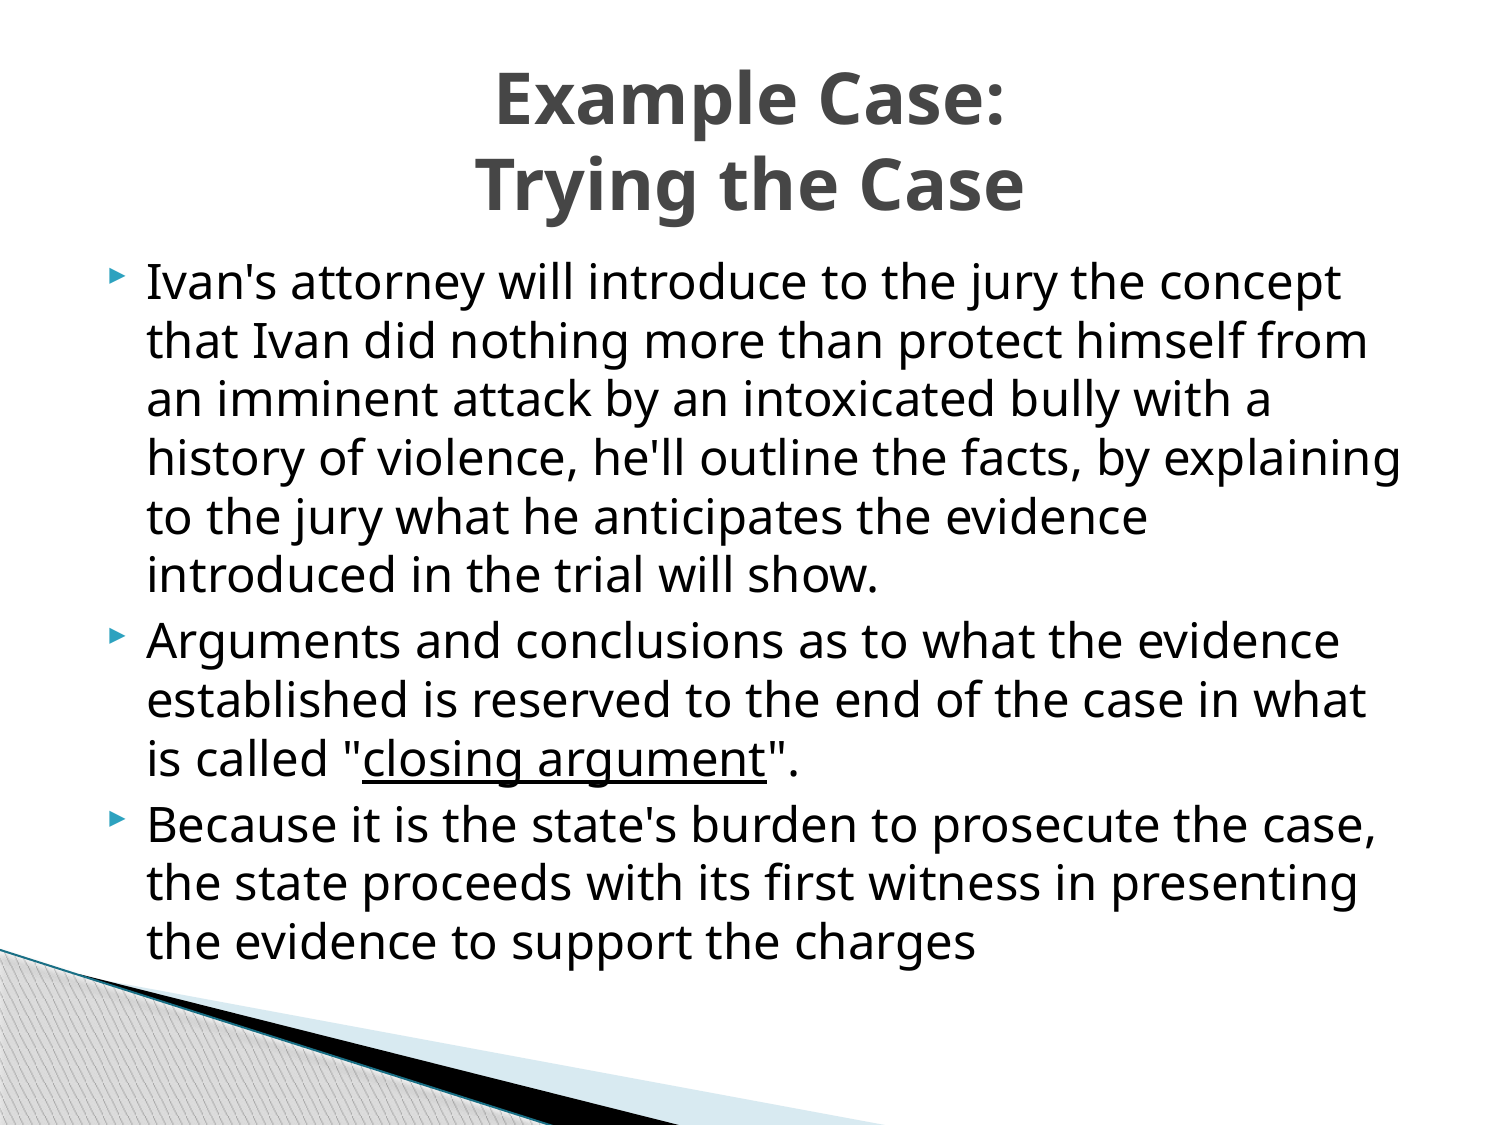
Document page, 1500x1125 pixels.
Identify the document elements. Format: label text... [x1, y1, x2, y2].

list Ivan's attorney will introduce to the jury the concept that Ivan did nothing more than protect himself from an imminent attack by an intoxicated bully with a history of violence, he'll outline the facts, by explaining to the jury what he anticipates the evidence introduced in the trial will show. Arguments and conclusions as to what the evidence established is reserved to the end of the case in what is called "closing argument". Because it is the state's burden to prosecute the case, the state proceeds with its first witness in presenting the evidence to support the charges [75, 243, 1425, 986]
title Example Case: Trying the Case [75, 45, 1425, 233]
